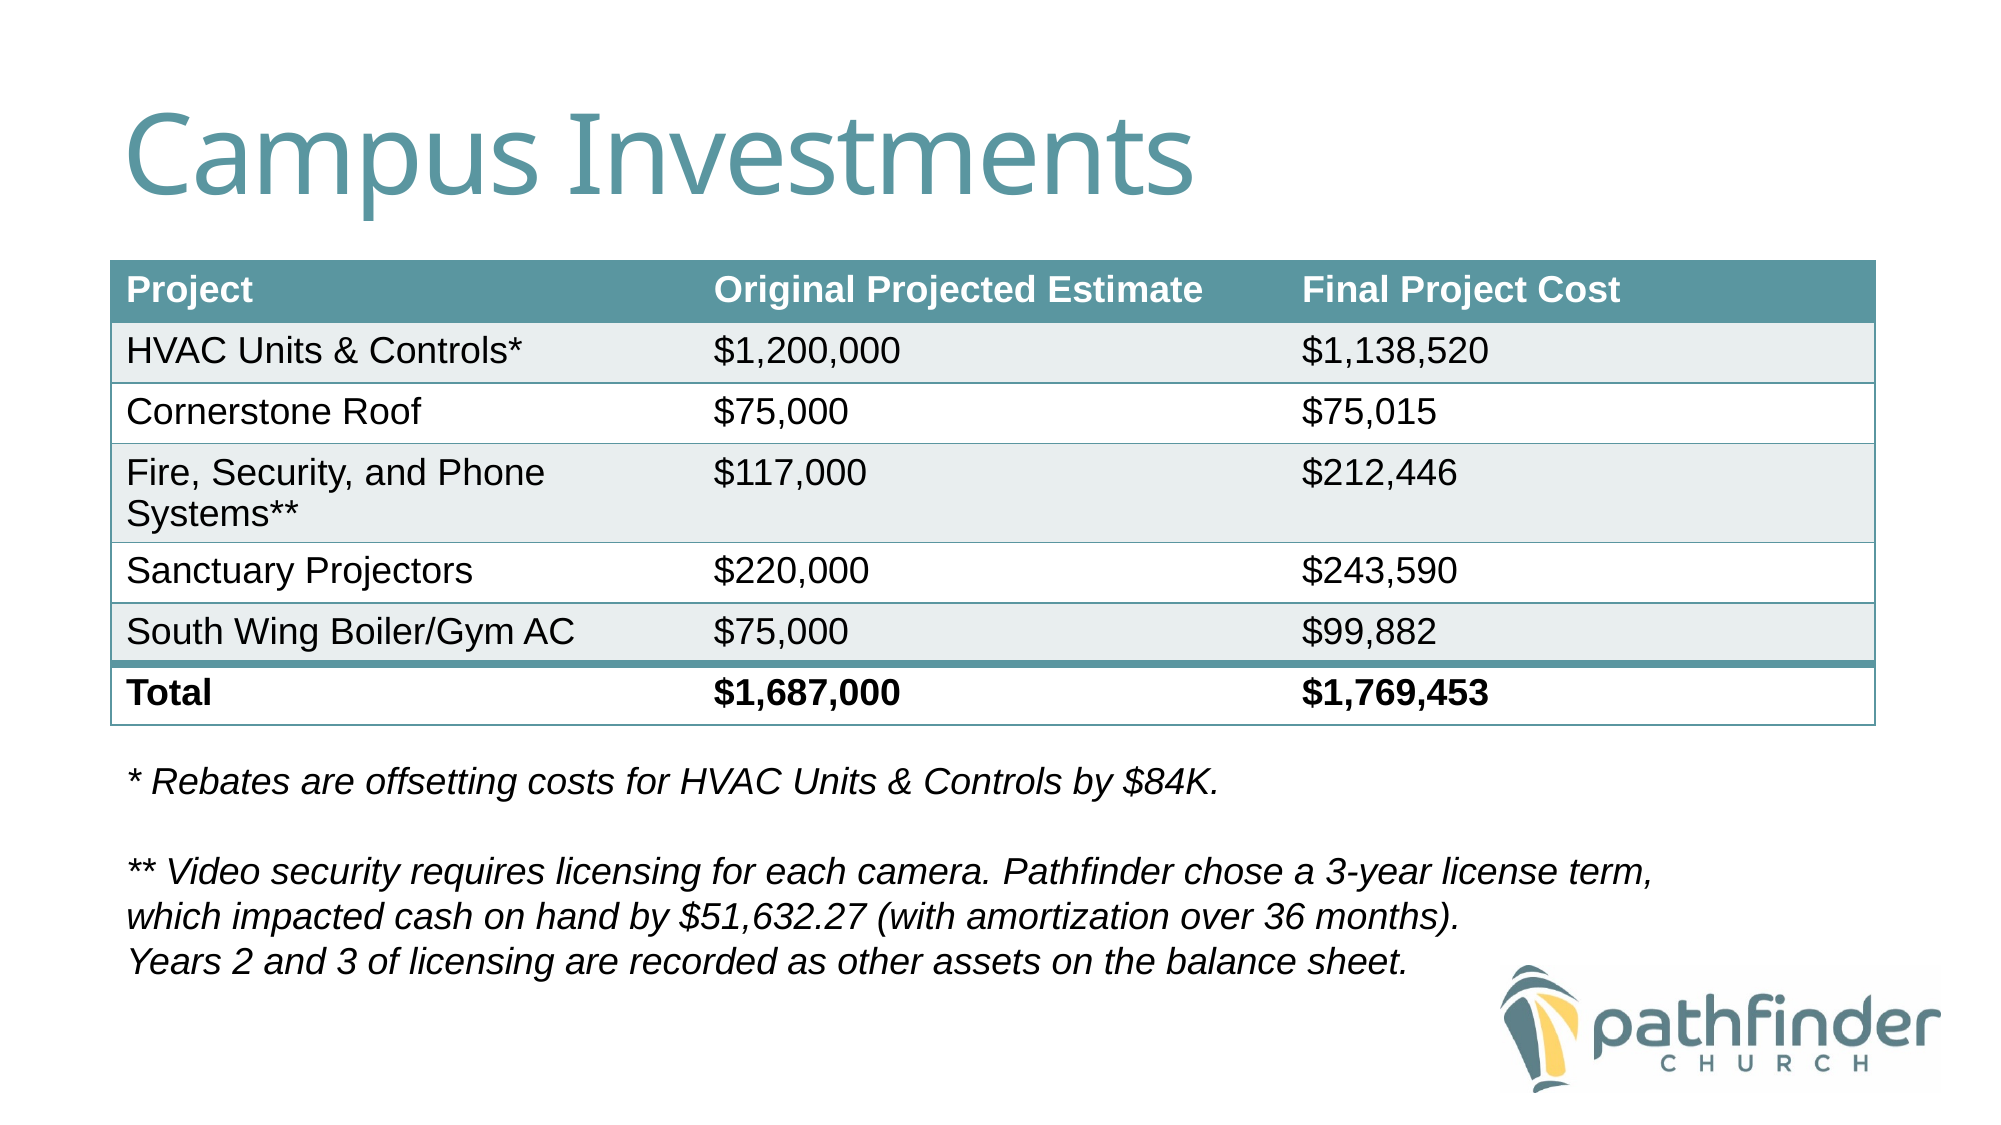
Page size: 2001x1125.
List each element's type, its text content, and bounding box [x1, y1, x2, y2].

table_cell $75,000 [699, 384, 1287, 443]
table_header Project [112, 262, 699, 321]
table_cell $1,138,520 [1287, 323, 1874, 382]
table_cell South Wing Boiler/Gym AC [112, 604, 699, 660]
table_cell HVAC Units & Controls* [112, 323, 699, 382]
table_cell $75,000 [699, 604, 1287, 660]
table_cell Cornerstone Roof [112, 384, 699, 443]
title Campus Investments [107, 81, 1875, 238]
table_cell $1,769,453 [1287, 668, 1874, 724]
table_cell Sanctuary Projectors [112, 543, 699, 602]
table_cell $220,000 [699, 543, 1287, 602]
table_cell $117,000 [699, 444, 1287, 542]
table_cell $1,200,000 [699, 323, 1287, 382]
table_header Original Projected Estimate [699, 262, 1287, 321]
table_header Final Project Cost [1287, 262, 1874, 321]
table_cell Total [112, 668, 699, 724]
table_cell $99,882 [1287, 604, 1874, 660]
table_cell $1,687,000 [699, 668, 1287, 724]
table_cell Fire, Security, and Phone Systems** [112, 444, 699, 542]
picture [1500, 965, 1941, 1093]
table_cell $243,590 [1287, 543, 1874, 602]
table_cell $212,446 [1287, 444, 1874, 542]
text_box * Rebates are offsetting costs for HVAC Units & Controls by $84K. ** Video security requires licensing for each camera. Pathfinder chose a 3-year license term, which impacted cash on hand by $51,632.27 (with amortization over 36 months). Years 2 and 3 of licensing are recorded as other assets on the balance sheet. [111, 749, 1680, 1035]
table_cell $75,015 [1287, 384, 1874, 443]
